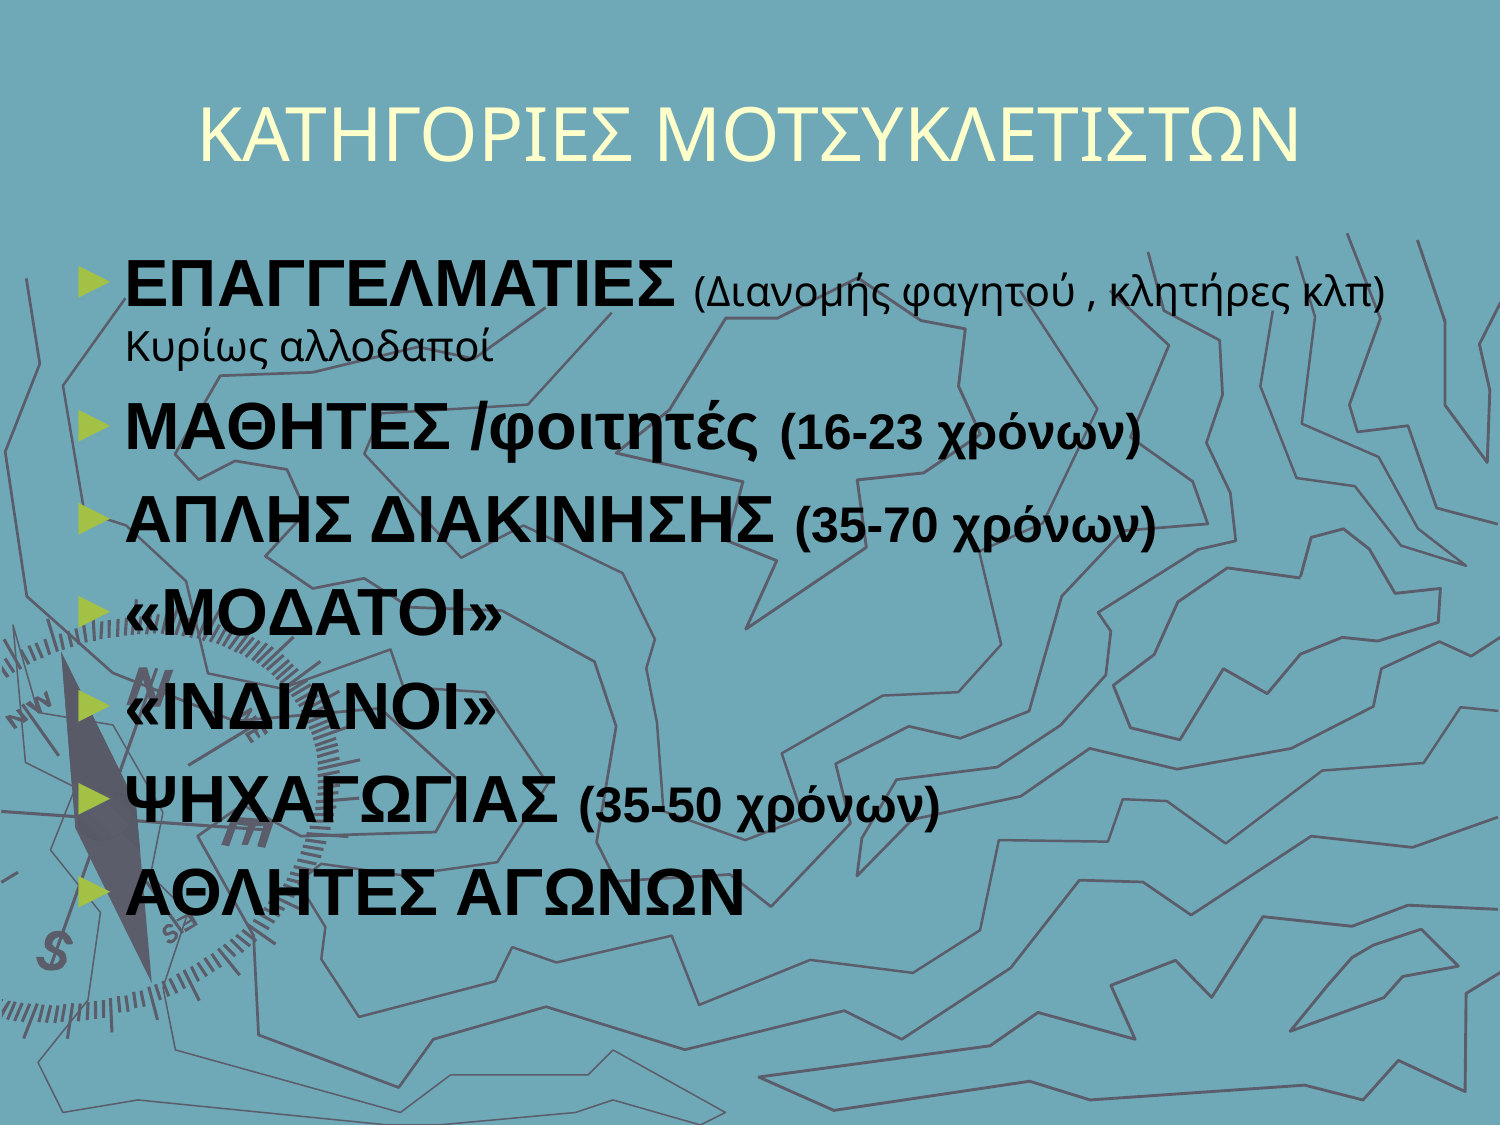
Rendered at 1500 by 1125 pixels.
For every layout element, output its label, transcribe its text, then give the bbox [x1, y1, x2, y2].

list ΕΠΑΓΓΕΛΜΑΤΙΕΣ (Διανομής φαγητού , κλητήρες κλπ) Κυρίως αλλοδαποί ΜΑΘΗΤΕΣ /φοιτητές (16-23 χρόνων) ΑΠΛΗΣ ΔΙΑΚΙΝΗΣΗΣ (35-70 χρόνων) «ΜΟΔΑΤΟΙ» «ΙΝΔΙΑΝΟΙ» ΨΗΧΑΓΩΓΙΑΣ (35-50 χρόνων) ΑΘΛΗΤΕΣ ΑΓΩΝΩΝ [52, 231, 1455, 971]
title ΚΑΤΗΓΟΡΙΕΣ ΜΟΤΣΥΚΛΕΤΙΣΤΩΝ [49, 37, 1451, 226]
